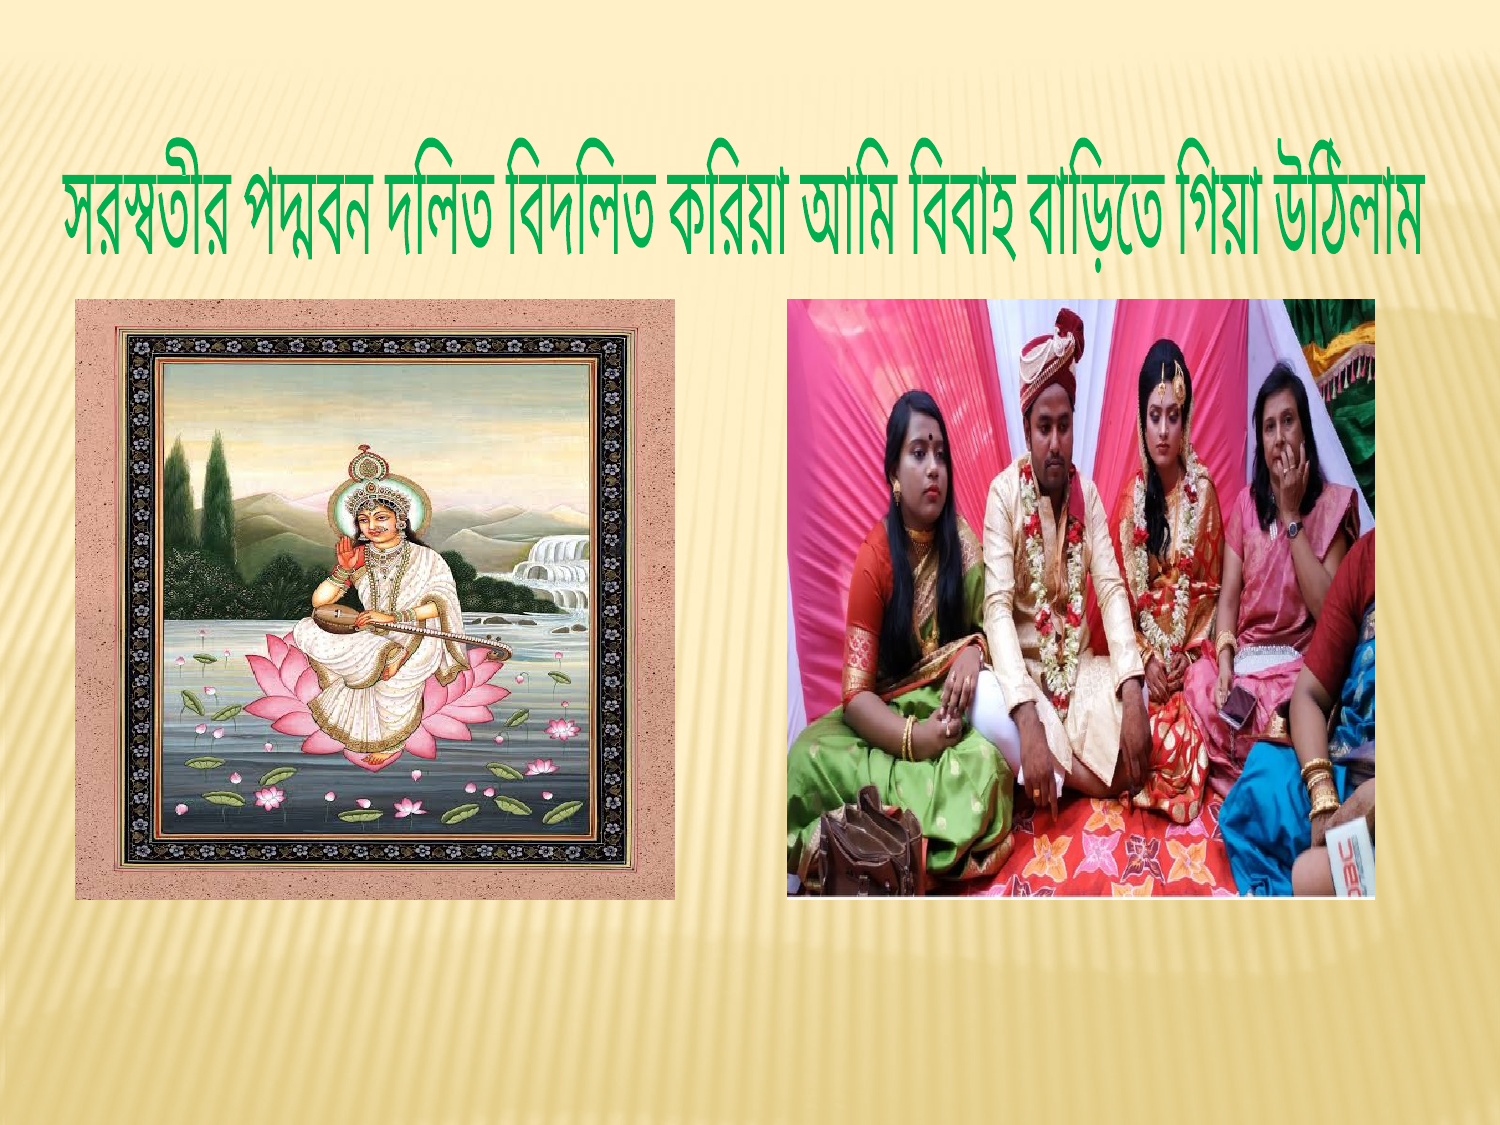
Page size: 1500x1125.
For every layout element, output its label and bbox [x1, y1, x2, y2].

picture [787, 299, 1376, 901]
picture [74, 299, 676, 901]
